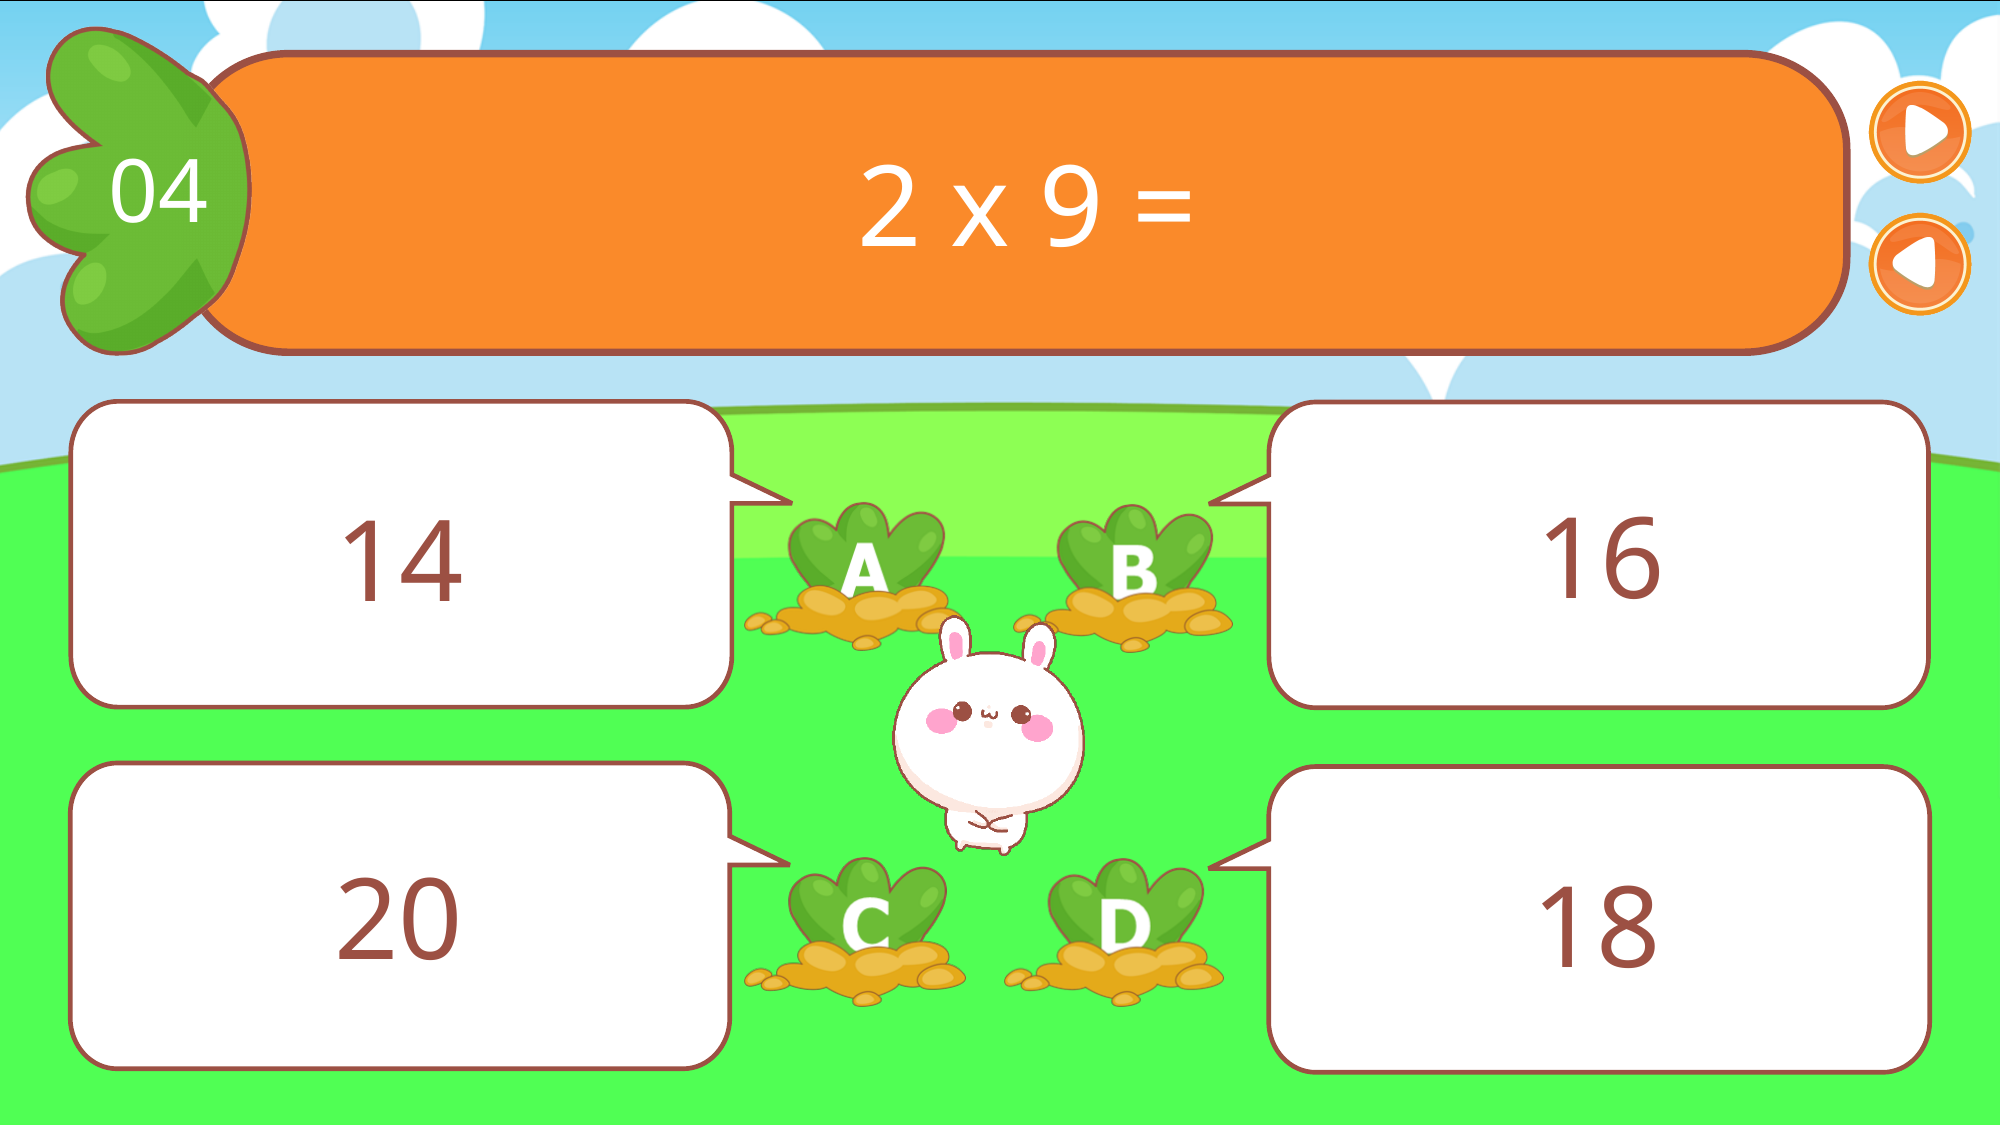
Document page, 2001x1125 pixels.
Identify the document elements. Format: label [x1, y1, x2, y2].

text_box [68, 401, 793, 708]
text_box [67, 762, 790, 1069]
picture [0, 1, 2000, 1125]
text_box [25, 26, 1851, 356]
text_box [1208, 401, 1932, 708]
text_box [1208, 766, 1930, 1074]
